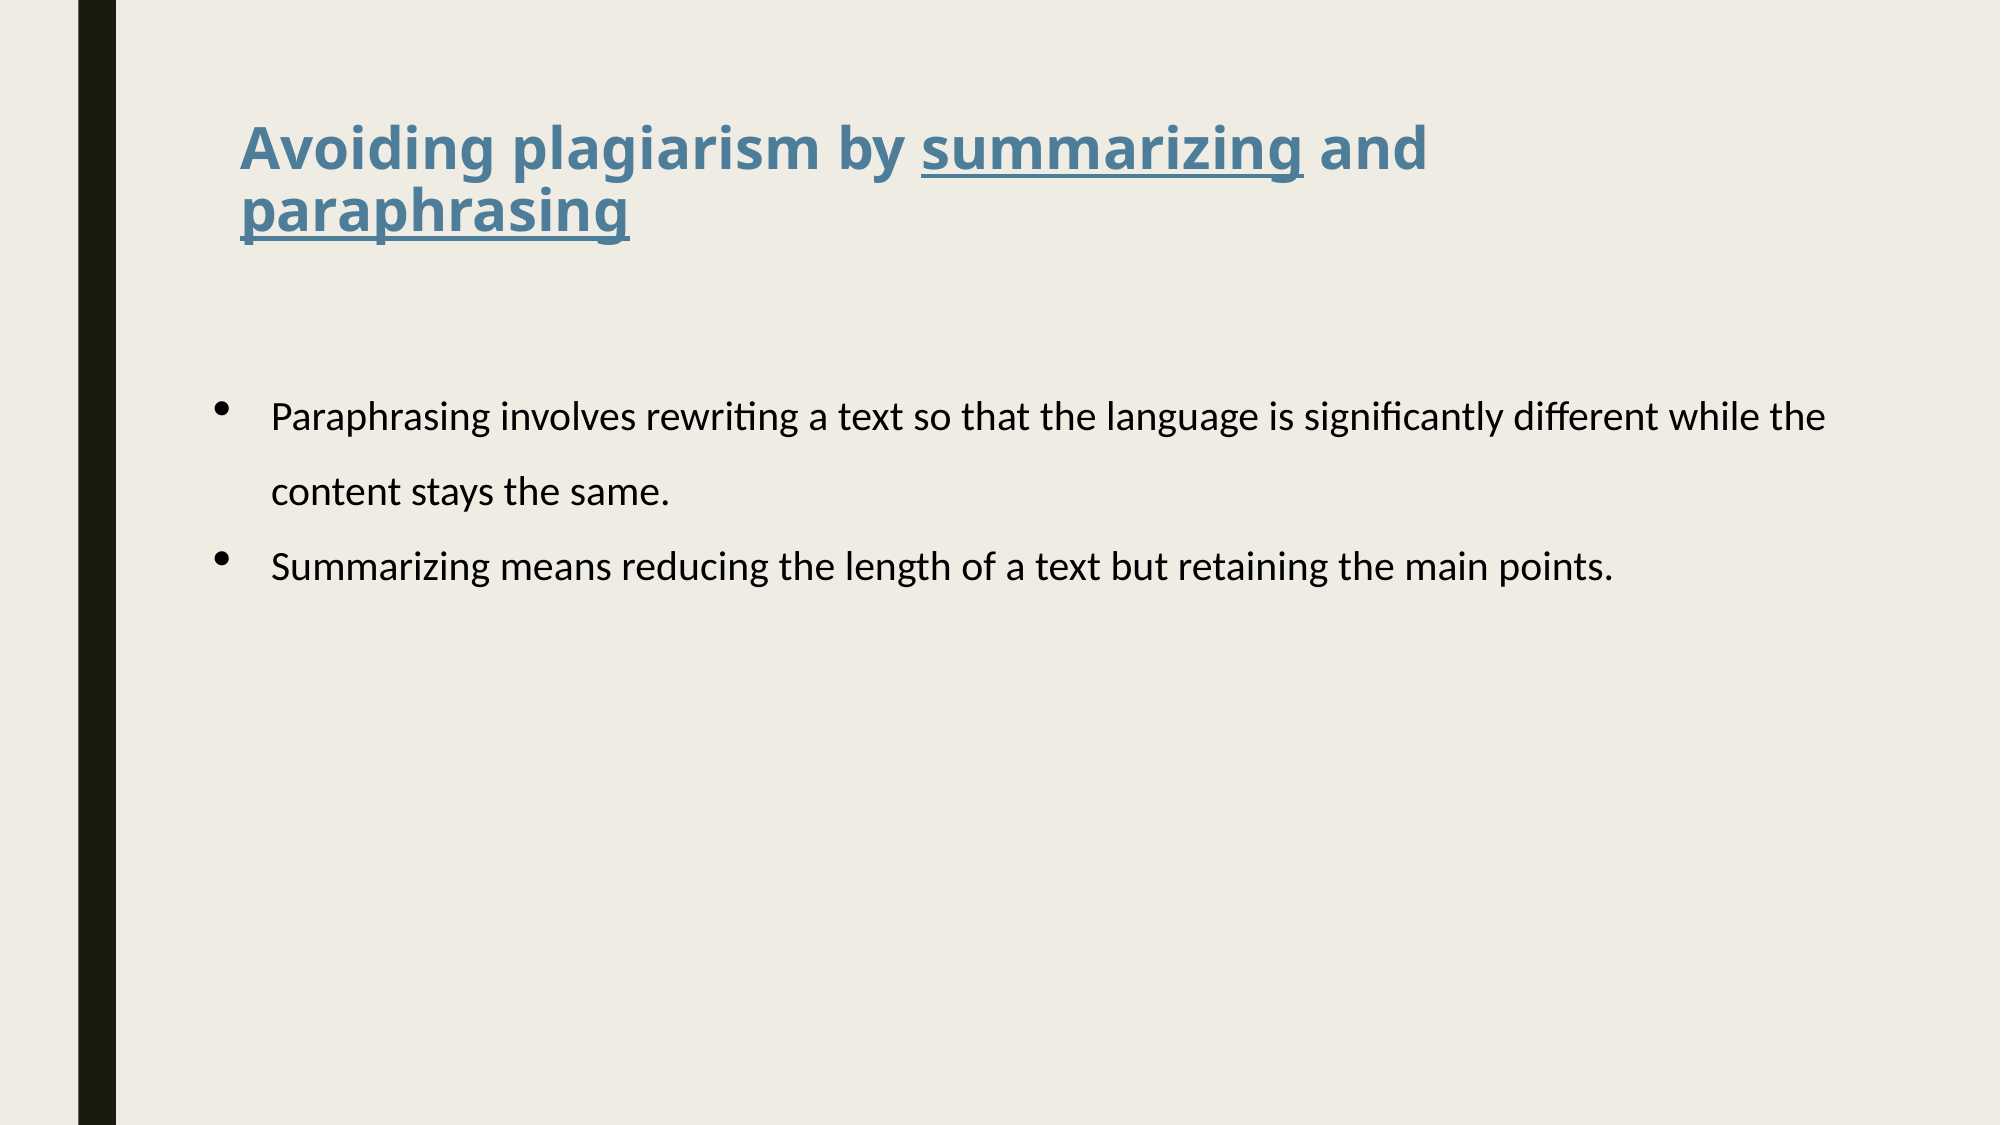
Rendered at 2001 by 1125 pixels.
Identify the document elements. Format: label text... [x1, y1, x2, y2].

text_box Paraphrasing involves rewriting a text so that the language is significantly different while the content stays the same. Summarizing means reducing the length of a text but retaining the main points. [199, 356, 1856, 596]
title Avoiding plagiarism by summarizing and paraphrasing [225, 112, 1800, 356]
